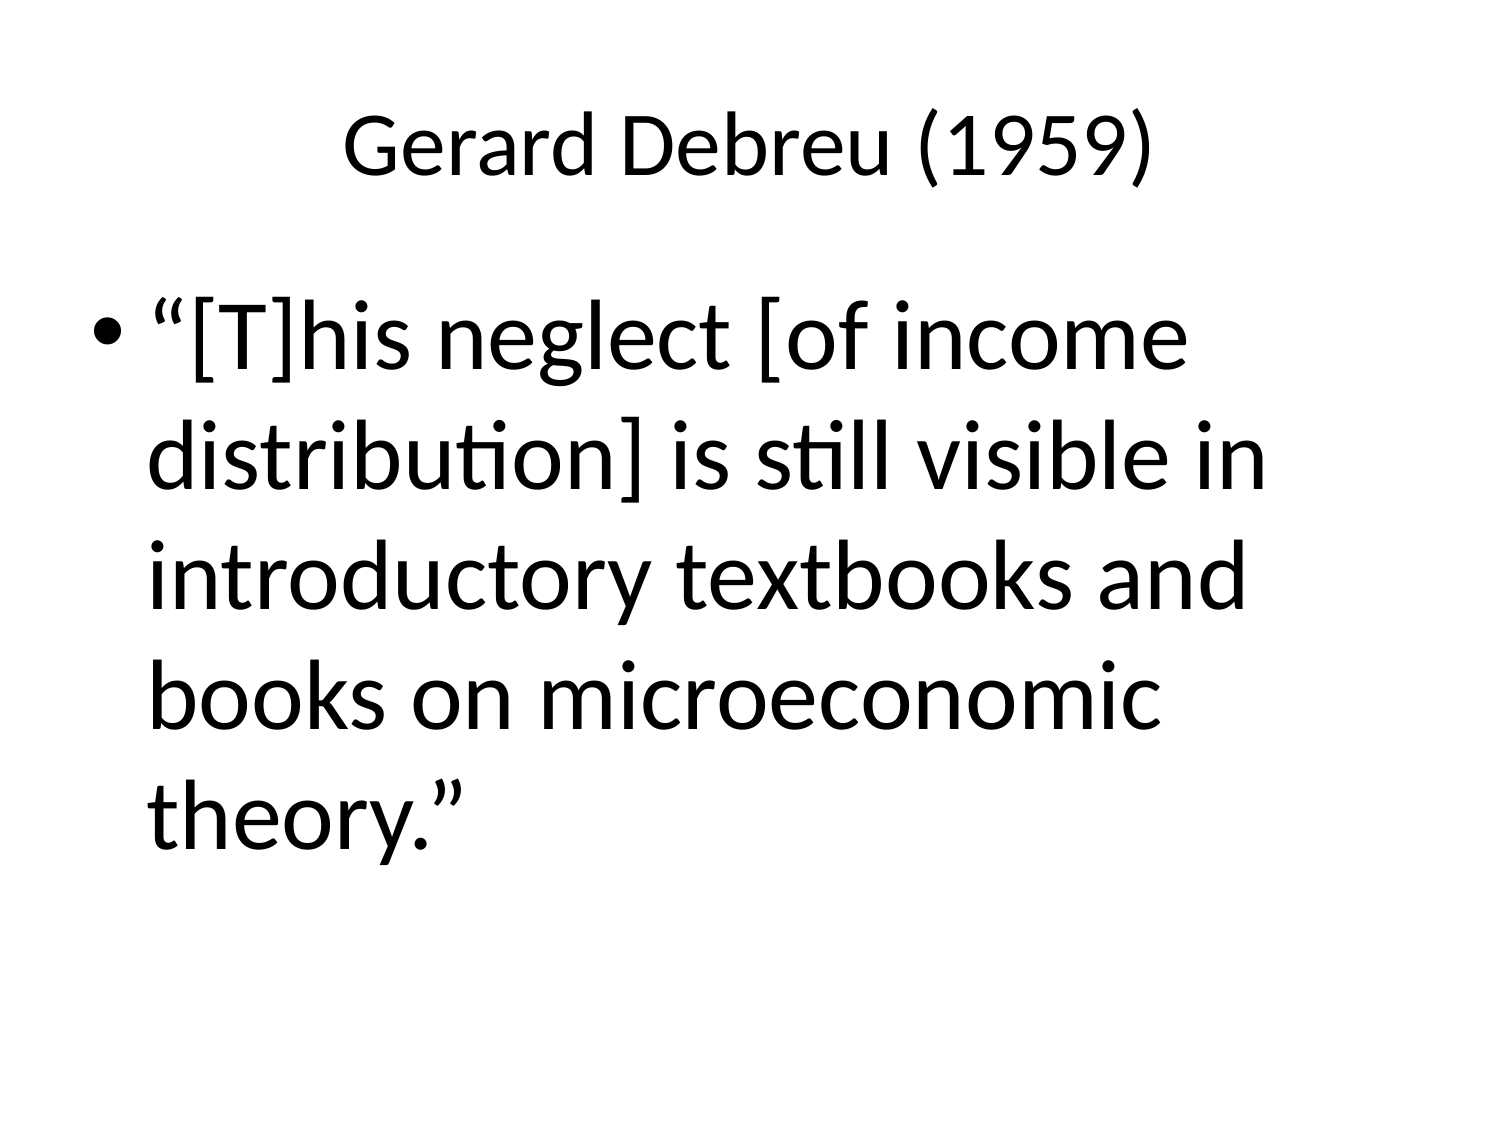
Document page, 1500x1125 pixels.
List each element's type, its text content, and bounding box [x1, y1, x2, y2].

list “[T]his neglect [of income distribution] is still visible in introductory textbooks and books on microeconomic theory.” [75, 262, 1425, 1005]
title Gerard Debreu (1959) [75, 45, 1425, 233]
